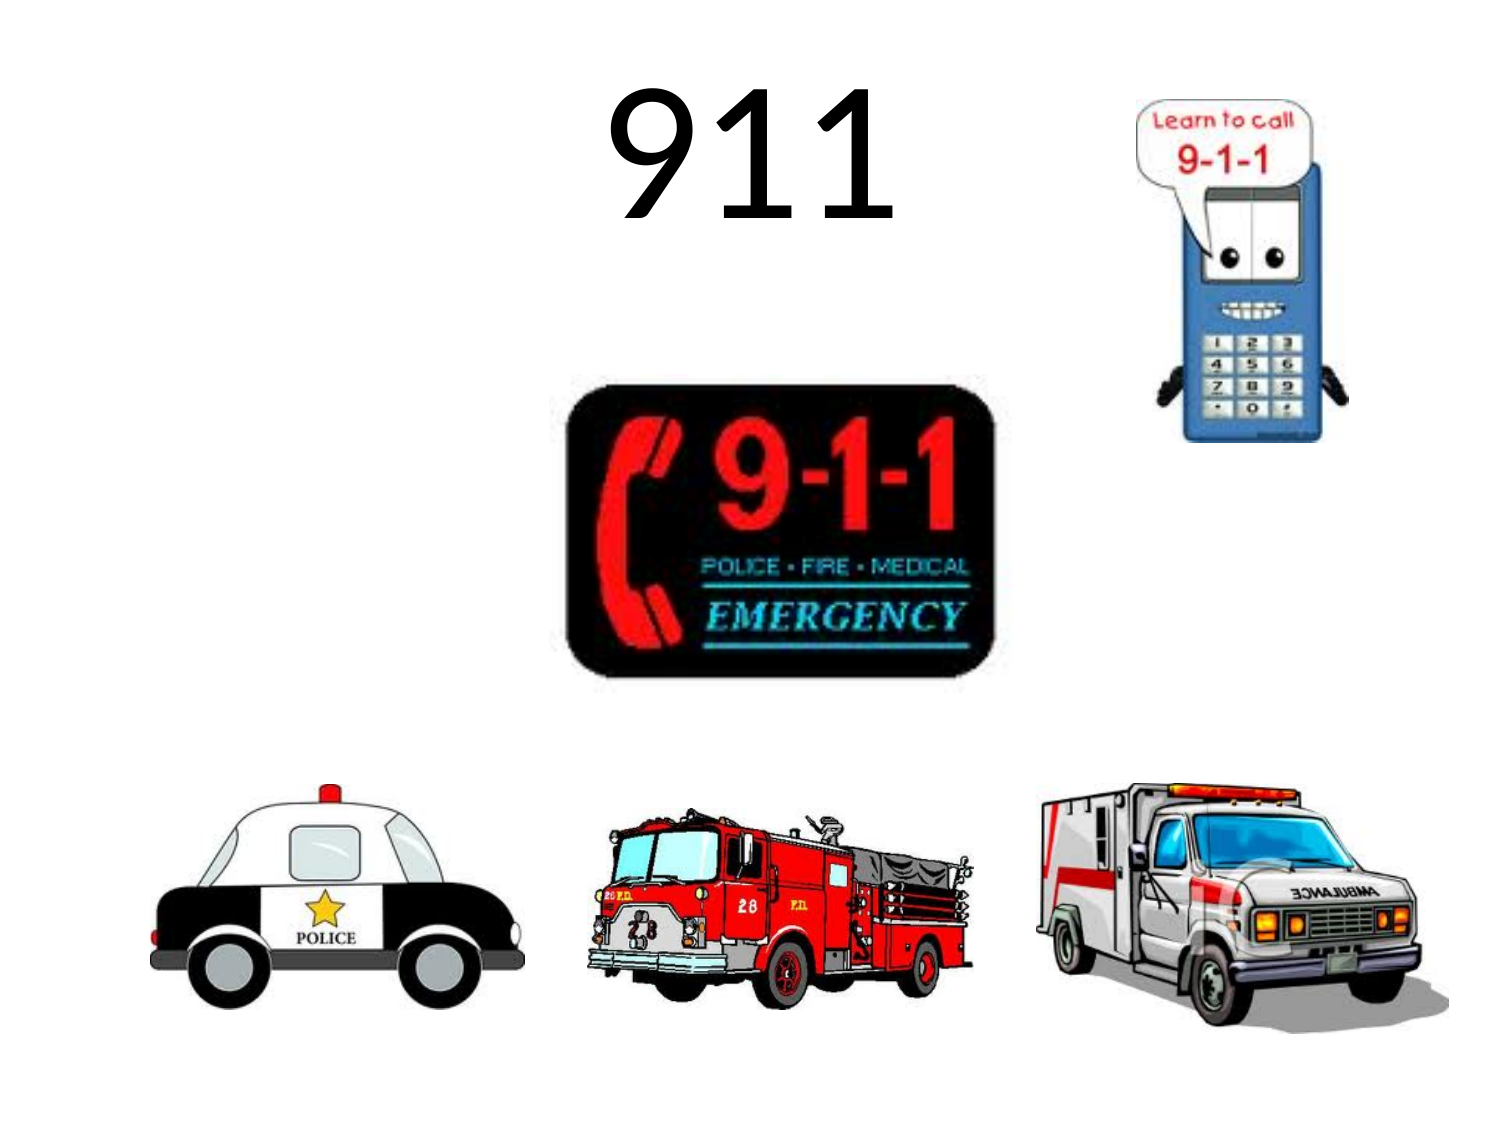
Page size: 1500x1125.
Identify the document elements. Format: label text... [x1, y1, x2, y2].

picture [149, 784, 526, 1010]
picture [548, 374, 1012, 694]
picture [587, 808, 974, 1010]
picture [1036, 783, 1450, 1035]
title 911 [75, 45, 1425, 233]
picture [1136, 99, 1349, 443]
